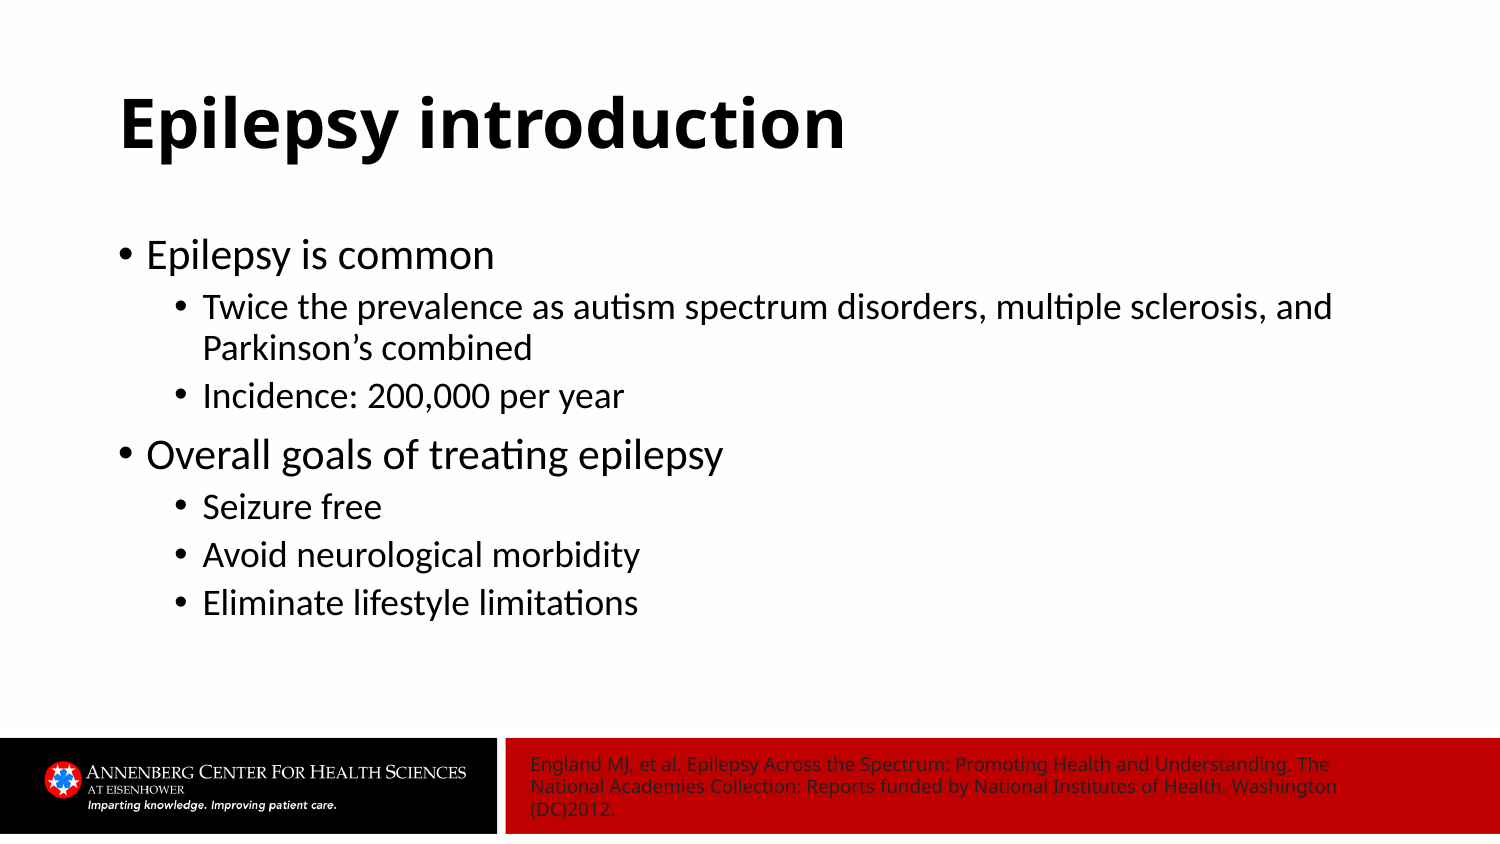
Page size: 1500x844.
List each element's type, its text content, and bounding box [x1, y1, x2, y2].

picture [0, 0, 1500, 844]
list England MJ, et al. Epilepsy Across the Spectrum: Promoting Health and Understanding. The National Academies Collection: Reports funded by National Institutes of Health. Washington (DC)2012. [515, 743, 1397, 828]
list Epilepsy is common Twice the prevalence as autism spectrum disorders, multiple sclerosis, and Parkinson’s combined Incidence: 200,000 per year Overall goals of treating epilepsy Seizure free Avoid neurological morbidity Eliminate lifestyle limitations [103, 224, 1397, 722]
title Epilepsy introduction [103, 44, 1397, 208]
